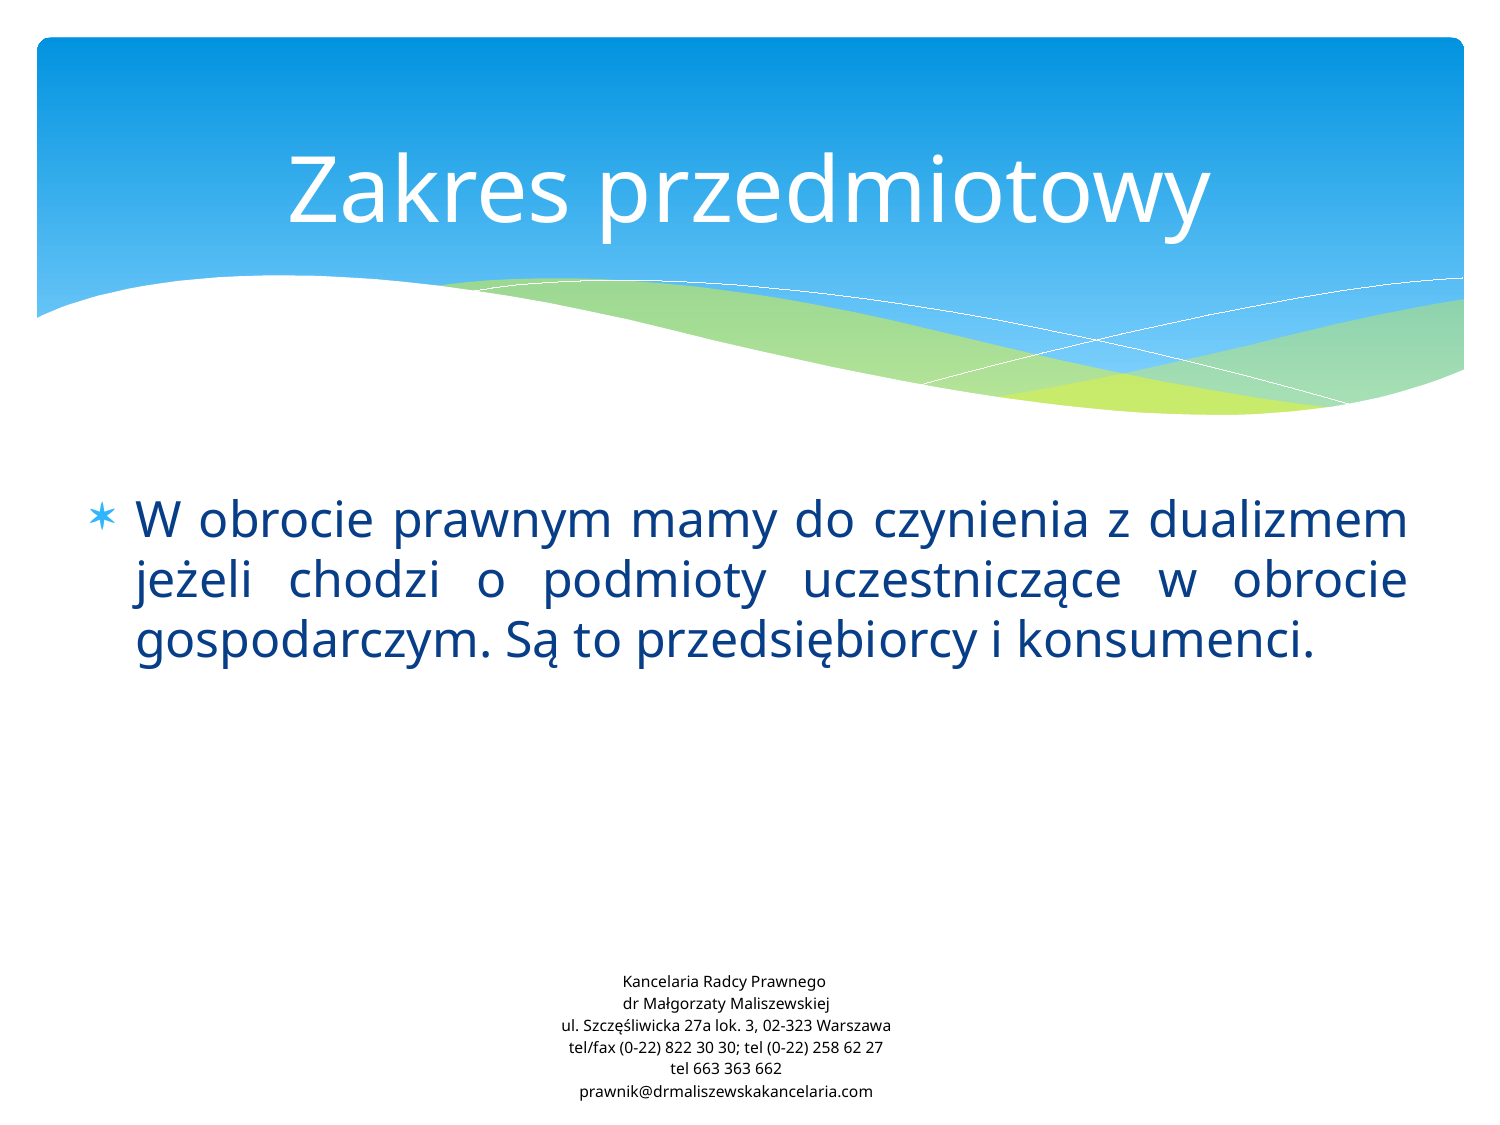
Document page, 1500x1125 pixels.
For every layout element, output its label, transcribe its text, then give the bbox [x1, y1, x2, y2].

text_box Kancelaria Radcy Prawnego dr Małgorzaty Maliszewskiej ul. Szczęśliwicka 27a lok. 3, 02-323 Warszawa tel/fax (0-22) 822 30 30; tel (0-22) 258 62 27 tel 663 363 662 prawnik@drmaliszewskakancelaria.com [112, 964, 1341, 1110]
list W obrocie prawnym mamy do czynienia z dualizmem jeżeli chodzi o podmioty uczestniczące w obrocie gospodarczym. Są to przedsiębiorcy i konsumenci. [75, 479, 1425, 1038]
title Zakres przedmiotowy [75, 115, 1425, 256]
